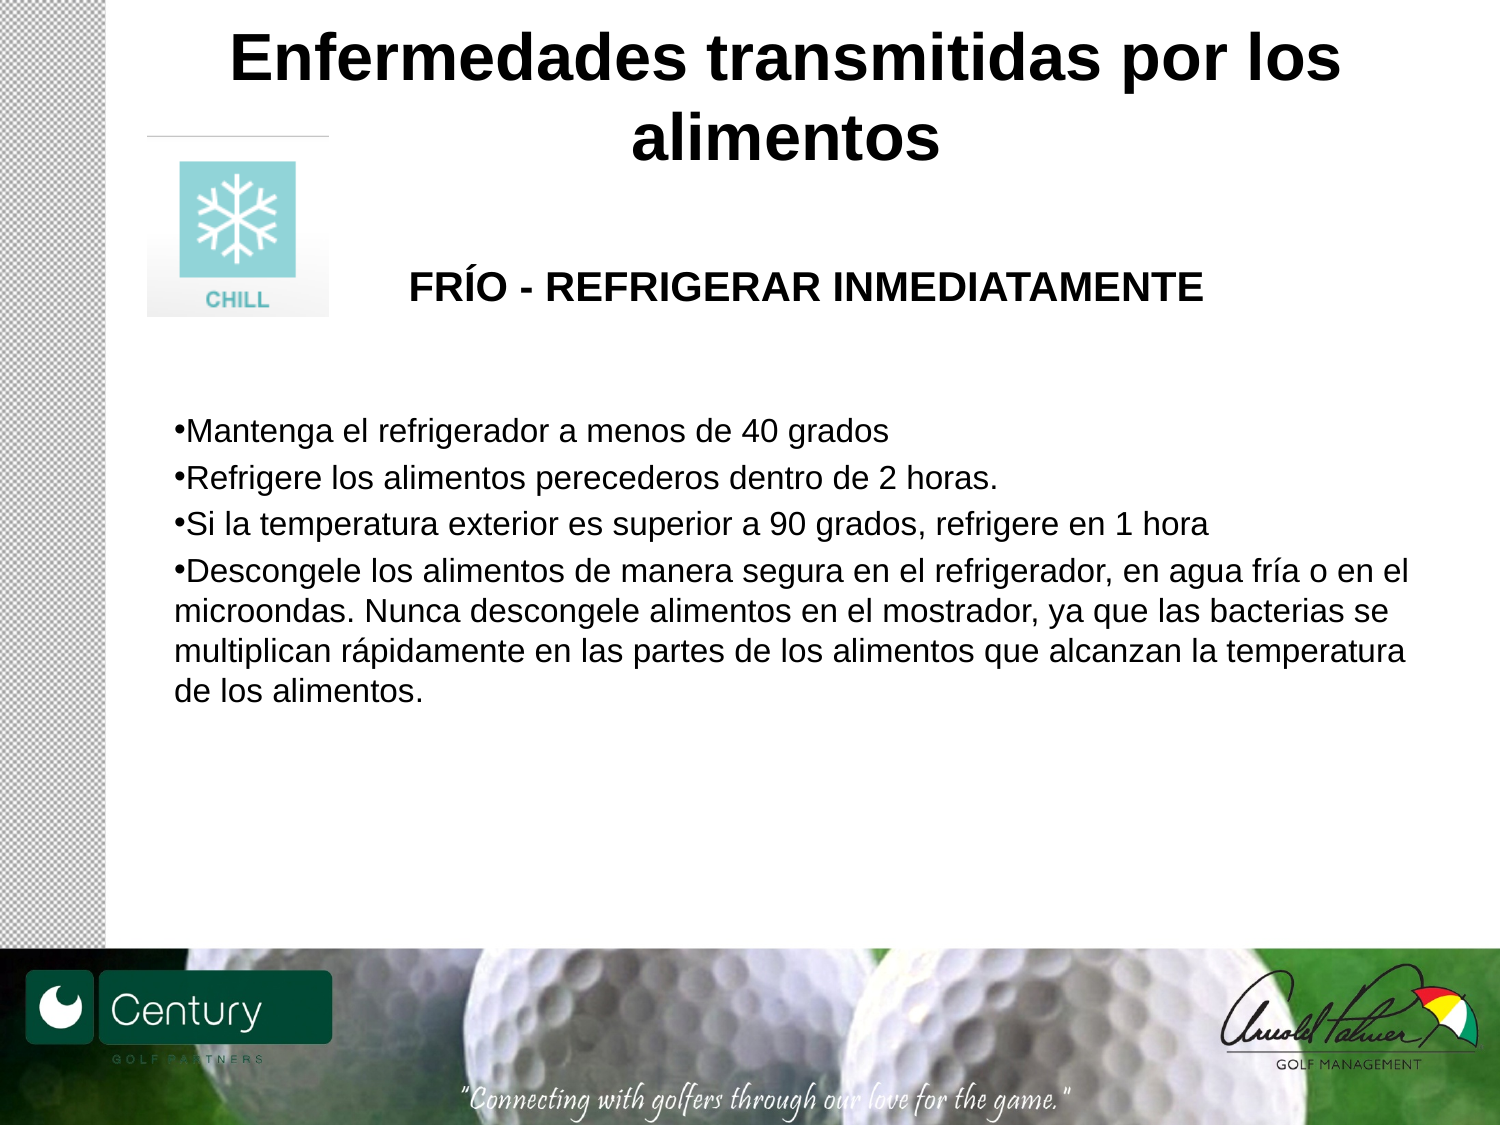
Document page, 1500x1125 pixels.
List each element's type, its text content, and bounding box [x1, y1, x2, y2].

picture [0, 0, 1500, 1125]
list FRÍO - REFRIGERAR INMEDIATAMENTE Mantenga el refrigerador a menos de 40 grados Refrigere los alimentos perecederos dentro de 2 horas. Si la temperatura exterior es superior a 90 grados, refrigere en 1 hora Descongele los alimentos de manera segura en el refrigerador, en agua fría o en el microondas. Nunca descongele alimentos en el mostrador, ya que las bacterias se multiplican rápidamente en las partes de los alimentos que alcanzan la temperatura de los alimentos. [159, 203, 1455, 919]
title Enfermedades transmitidas por los alimentos [111, 22, 1462, 166]
